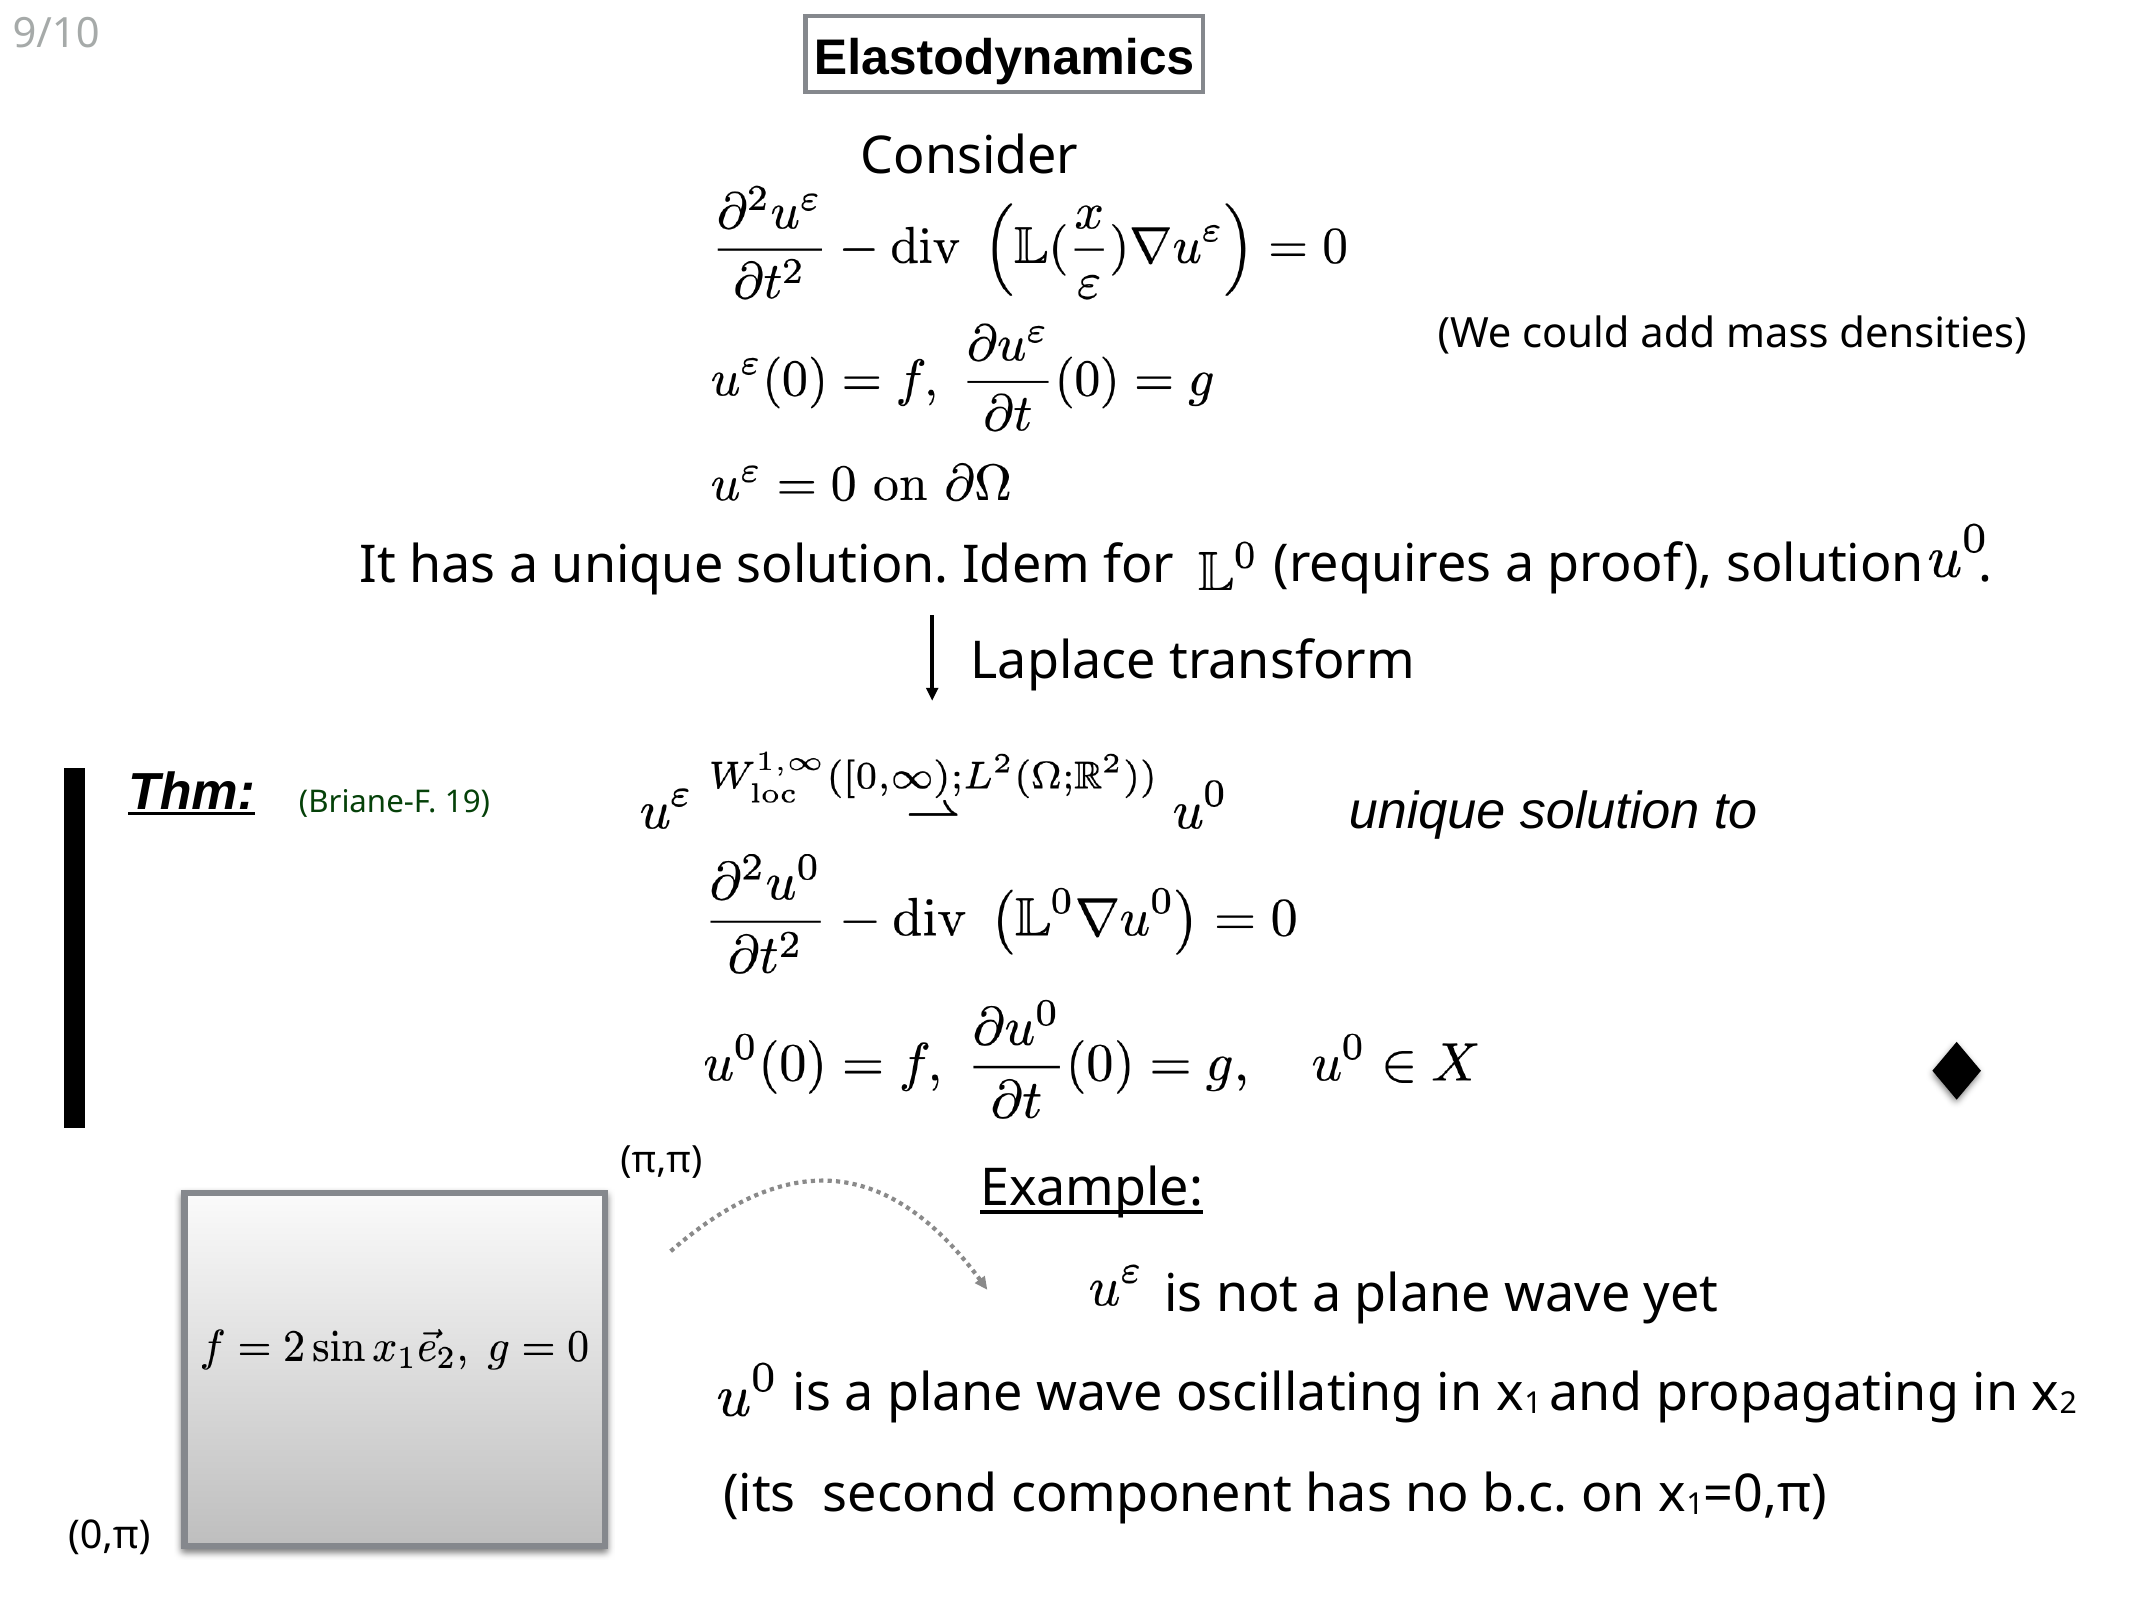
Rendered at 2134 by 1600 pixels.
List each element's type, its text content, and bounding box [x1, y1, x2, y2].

picture [711, 184, 1346, 503]
text_box Consider [852, 113, 1087, 177]
text_box (its second component has no b.c. on x1=0,π) [714, 1451, 1836, 1531]
text_box unique solution to [1340, 768, 1766, 848]
text_box Laplace transform [962, 618, 1424, 698]
text_box Example: [971, 1145, 1212, 1225]
text_box [670, 1180, 988, 1290]
text_box is a plane wave oscillating in x1 and propagating in x2 [784, 1350, 2099, 1430]
text_box Elastodynamics [805, 15, 1203, 93]
picture [1198, 541, 1255, 590]
picture [201, 1328, 588, 1371]
text_box Thm: [119, 748, 264, 828]
text_box (Briane-F. 19) [290, 772, 499, 827]
text_box [184, 1192, 606, 1547]
picture [1090, 1264, 1140, 1306]
text_box [925, 615, 939, 701]
picture [640, 750, 1224, 829]
text_box (0,π) [59, 1500, 160, 1565]
text_box (We could add mass densities) [1429, 297, 2036, 365]
text_box is not a plane wave yet [1156, 1251, 1727, 1331]
text_box [1932, 1041, 1981, 1100]
picture [705, 853, 1478, 1120]
text_box (π,π) [612, 1126, 711, 1189]
text_box It has a unique solution. Idem for [351, 521, 1197, 601]
picture [717, 1362, 774, 1418]
picture [1928, 523, 1985, 579]
text_box (requires a proof), solution . [1265, 520, 2015, 600]
text_box 9/10 [4, 0, 109, 65]
